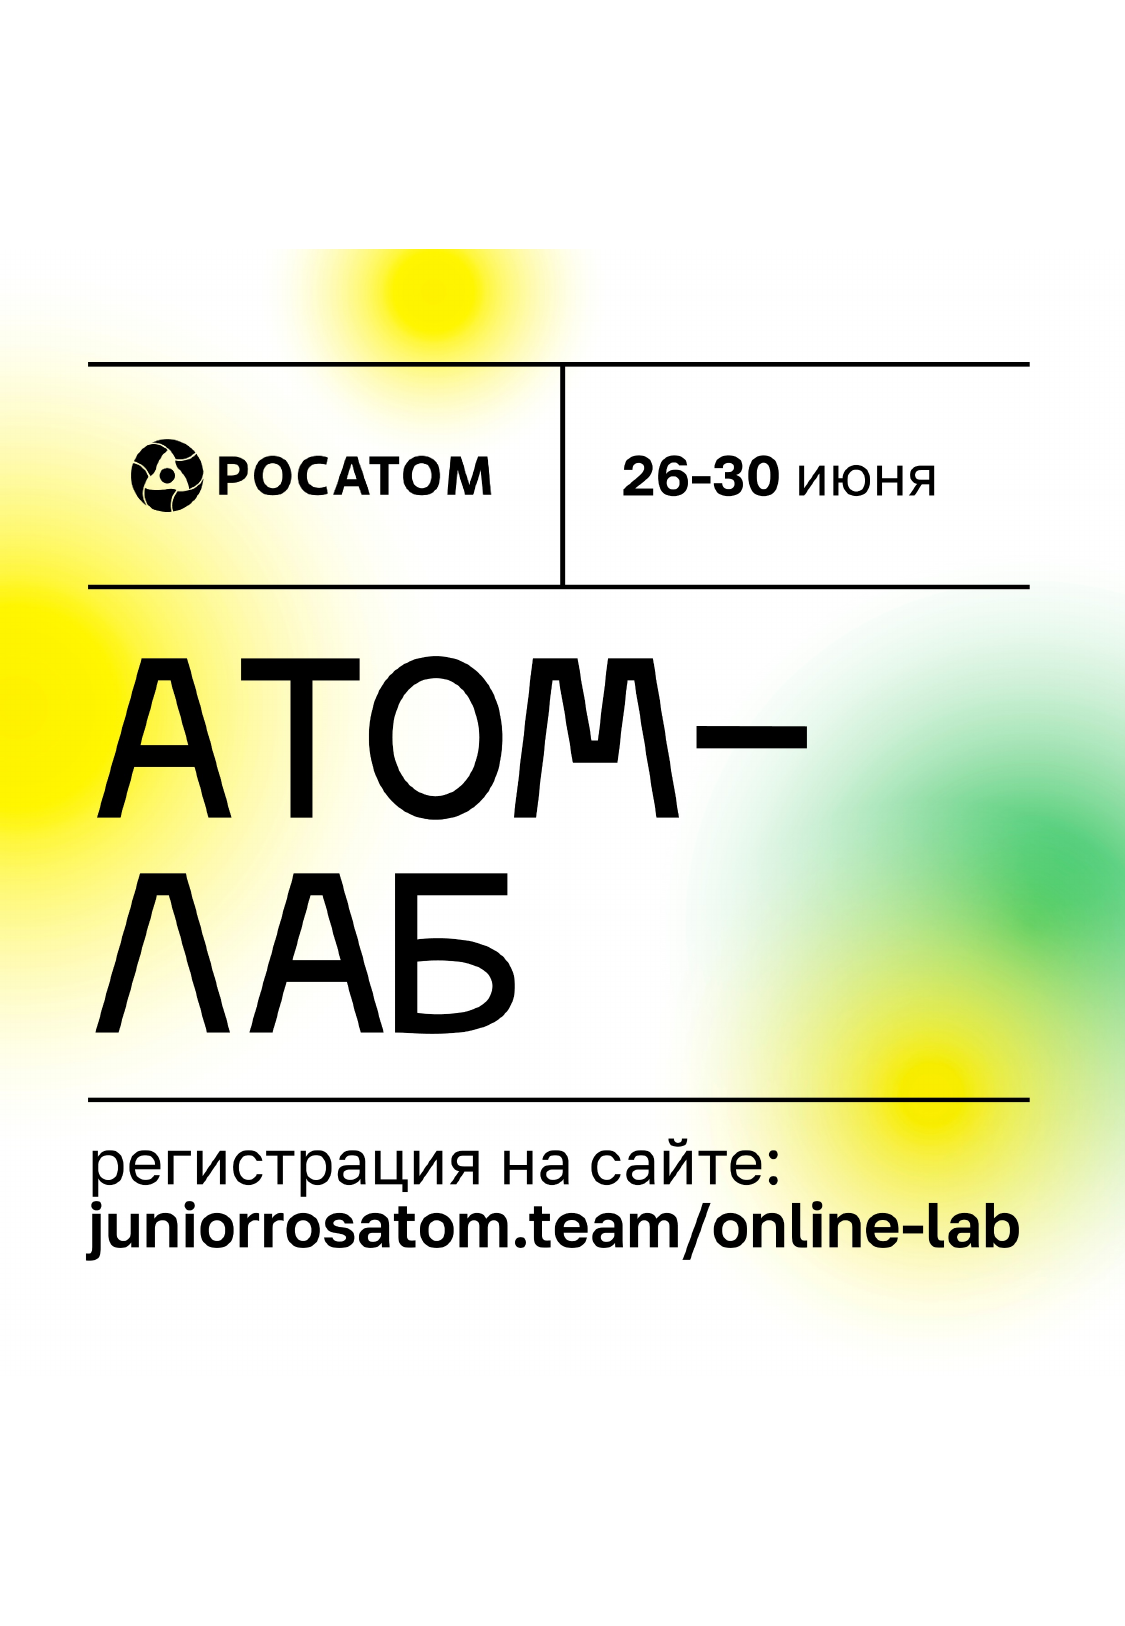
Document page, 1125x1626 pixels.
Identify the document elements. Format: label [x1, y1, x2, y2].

picture [0, 249, 1125, 1376]
